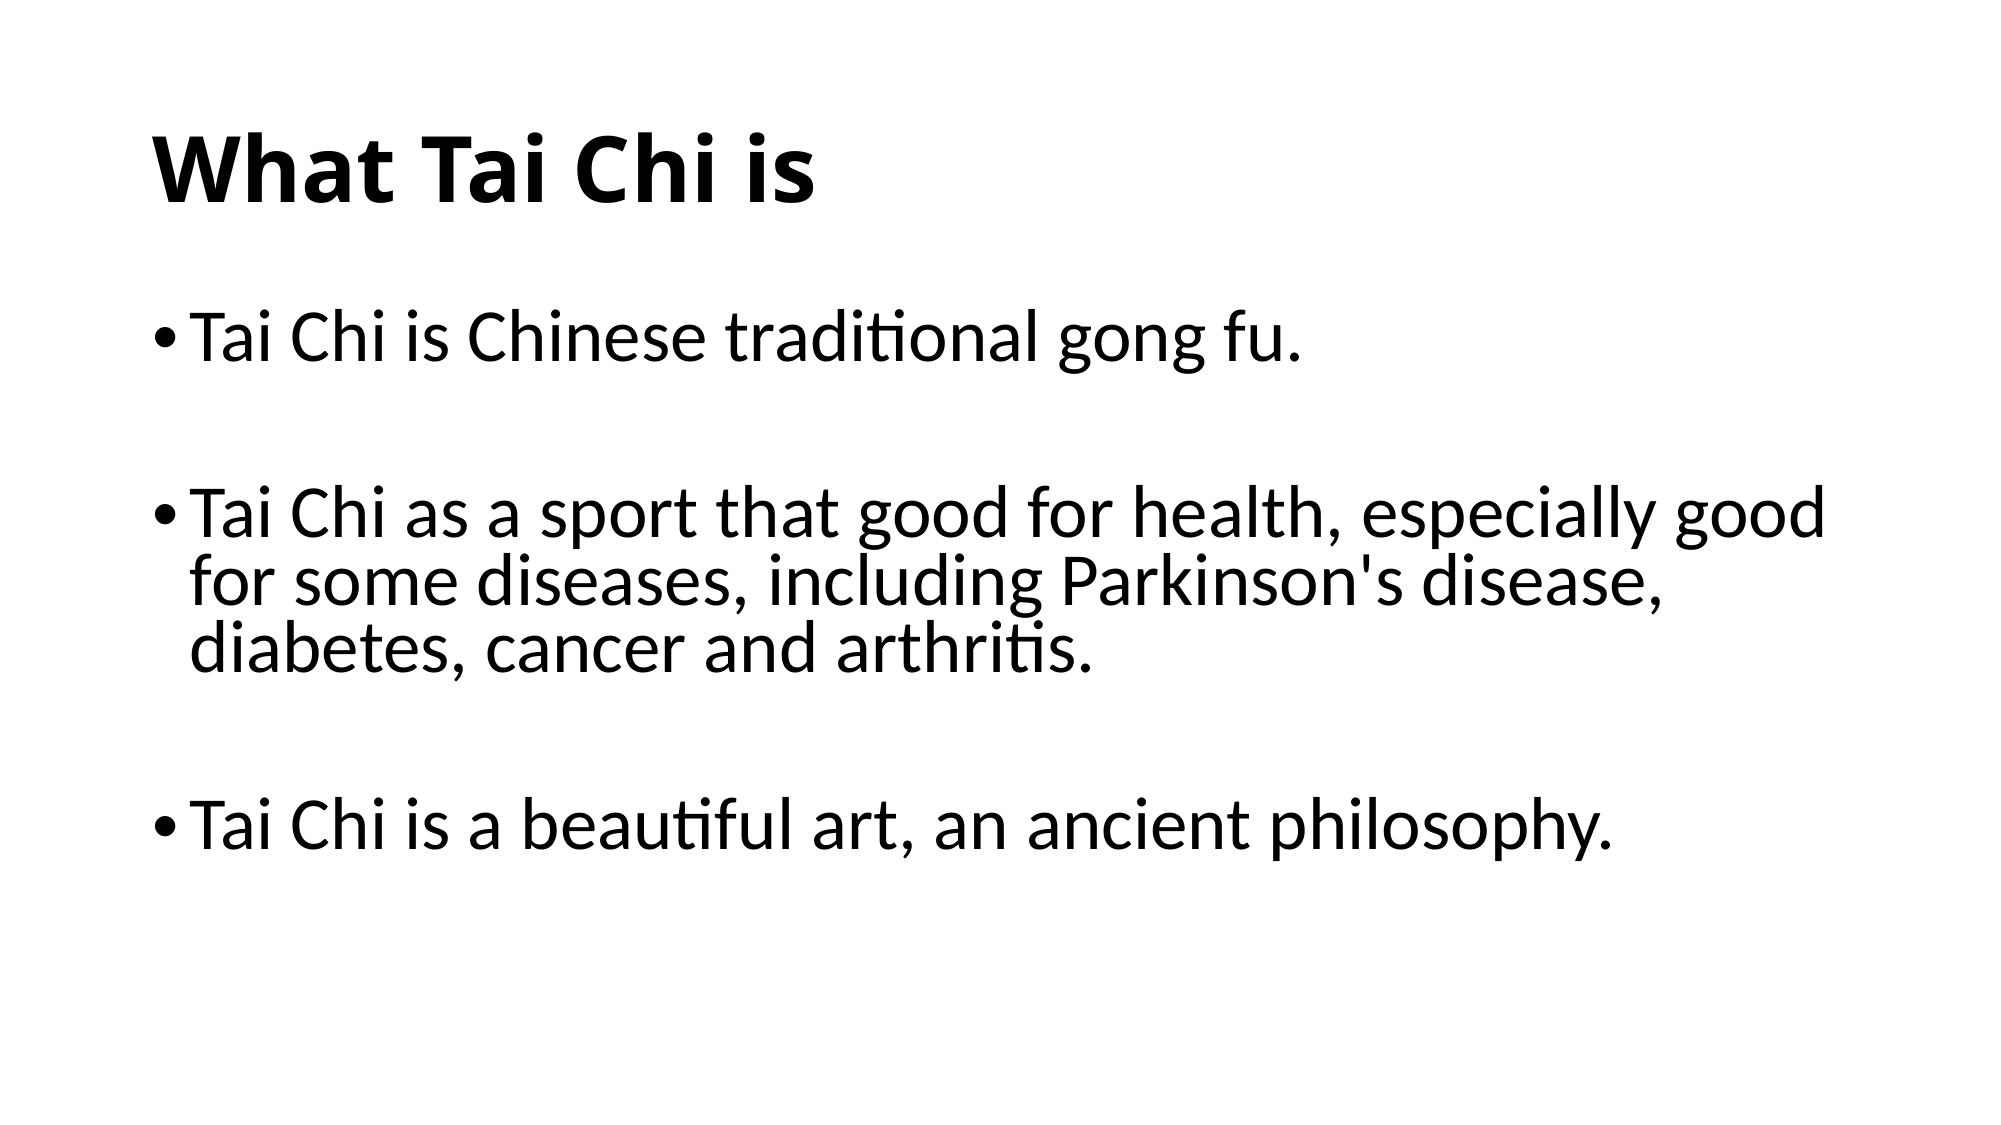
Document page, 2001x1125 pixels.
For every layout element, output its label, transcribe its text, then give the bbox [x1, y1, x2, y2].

list Tai Chi is Chinese traditional gong fu. Tai Chi as a sport that good for health, especially good for some diseases, including Parkinson's disease, diabetes, cancer and arthritis. Tai Chi is a beautiful art, an ancient philosophy. [137, 299, 1863, 1014]
title What Tai Chi is [137, 59, 1863, 278]
